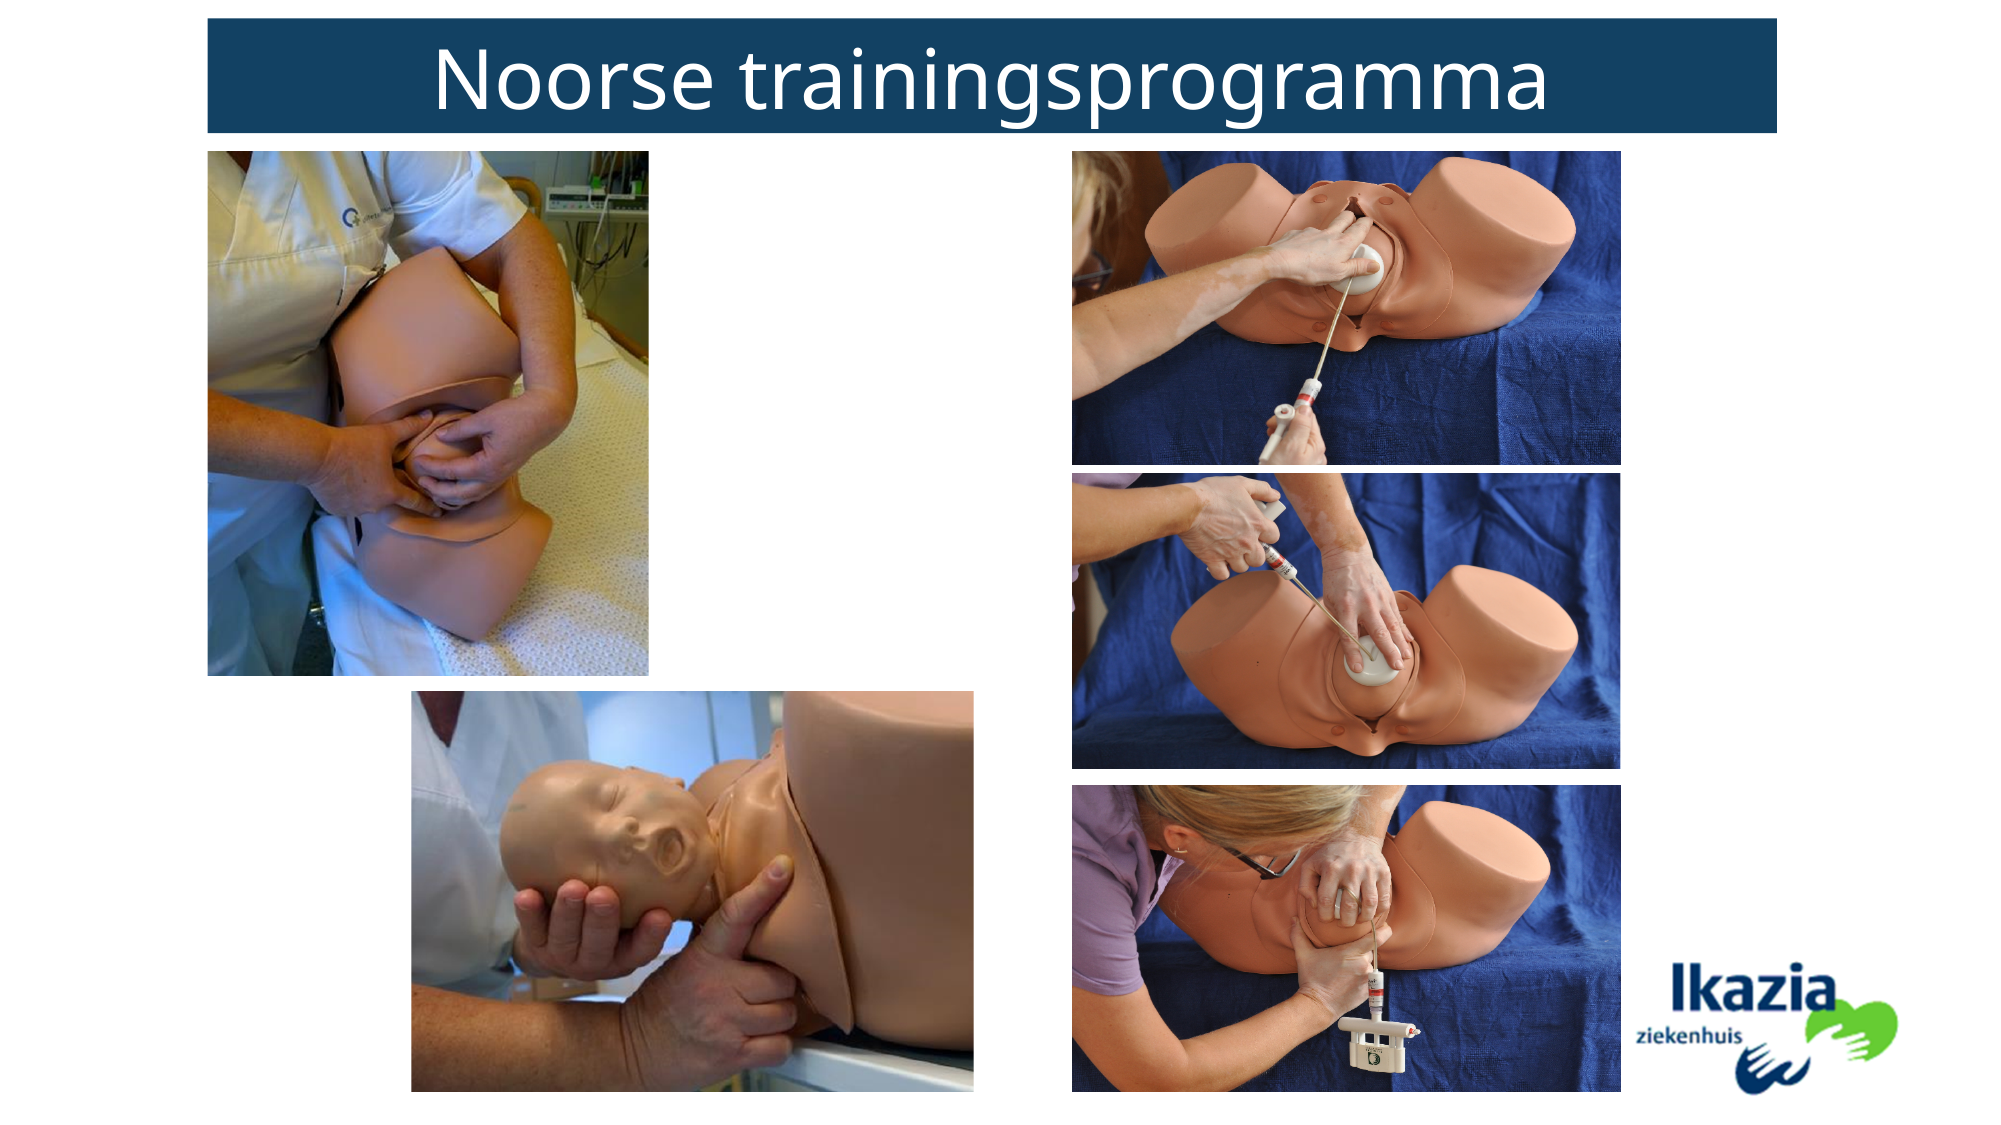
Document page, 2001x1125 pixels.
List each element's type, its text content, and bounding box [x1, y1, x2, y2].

picture [1071, 785, 2000, 1125]
picture [1071, 151, 1621, 465]
picture [1071, 473, 1621, 769]
text_box Noorse trainingsprogramma [207, 18, 1777, 134]
picture [207, 151, 649, 676]
picture [411, 690, 974, 1093]
